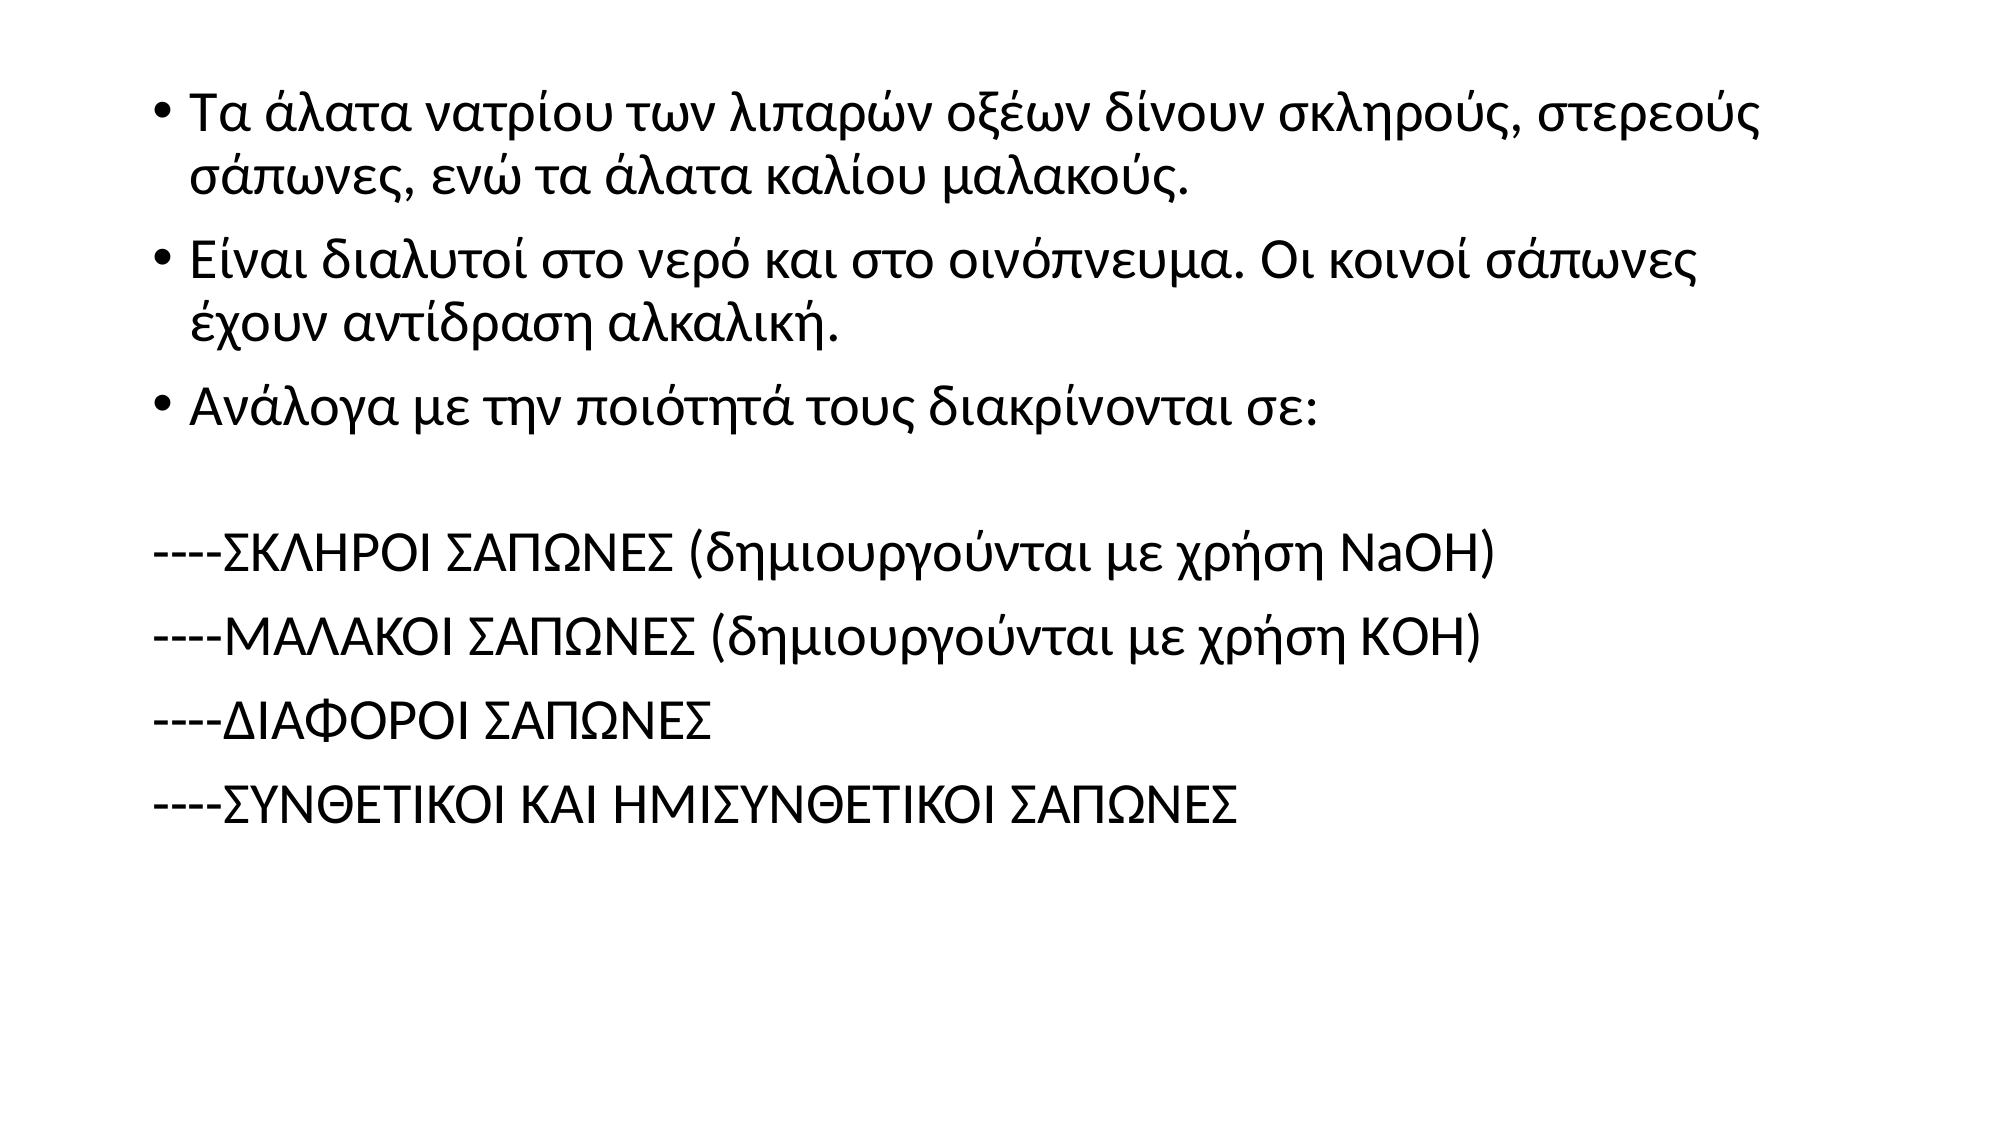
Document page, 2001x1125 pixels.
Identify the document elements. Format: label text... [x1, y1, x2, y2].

list Τα άλατα νατρίου των λιπαρών οξέων δίνουν σκληρούς, στερεούς σάπωνες, ενώ τα άλατα καλίου μαλακούς. Είναι διαλυτοί στο νερό και στο οινόπνευμα. Οι κοινοί σάπωνες έχουν αντίδραση αλκαλική. Ανάλογα με την ποιότητά τους διακρίνονται σε: ----ΣΚΛΗΡΟΙ ΣΑΠΩΝΕΣ (δημιουργούνται με χρήση NaOH) ----ΜΑΛΑΚΟΙ ΣΑΠΩΝΕΣ (δημιουργούνται με χρήση ΚOH) ----ΔΙΑΦΟΡΟΙ ΣΑΠΩΝΕΣ ----ΣΥΝΘΕΤΙΚΟΙ ΚΑΙ ΗΜΙΣΥΝΘΕΤΙΚΟΙ ΣΑΠΩΝΕΣ [137, 73, 1863, 1014]
